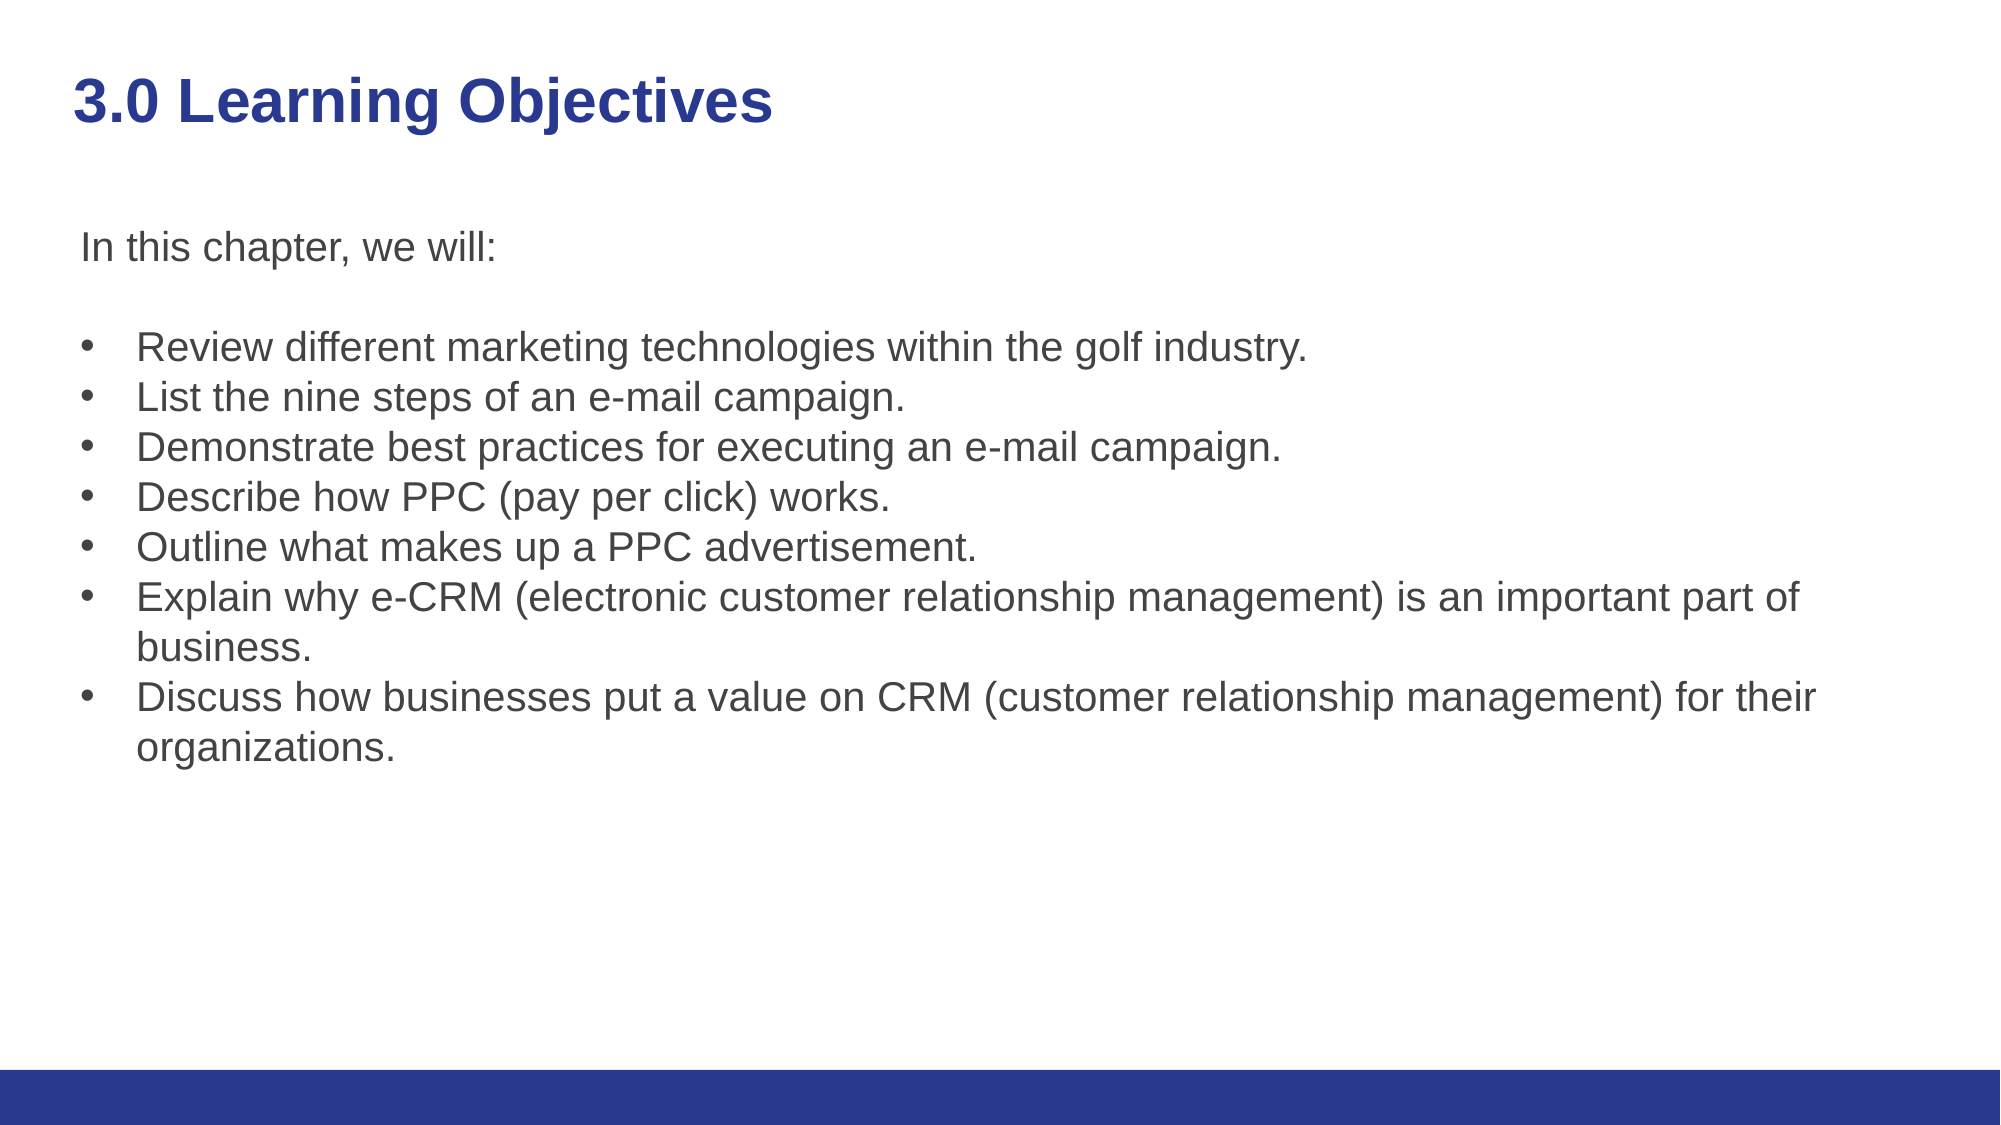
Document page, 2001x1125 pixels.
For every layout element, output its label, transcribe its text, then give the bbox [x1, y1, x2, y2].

text_box In this chapter, we will: Review different marketing technologies within the golf industry. List the nine steps of an e-mail campaign. Demonstrate best practices for executing an e-mail campaign. Describe how PPC (pay per click) works. Outline what makes up a PPC advertisement. Explain why e-CRM (electronic customer relationship management) is an important part of business. Discuss how businesses put a value on CRM (customer relationship management) for their organizations. [65, 212, 1934, 828]
title 3.0 Learning Objectives [54, 39, 1895, 218]
